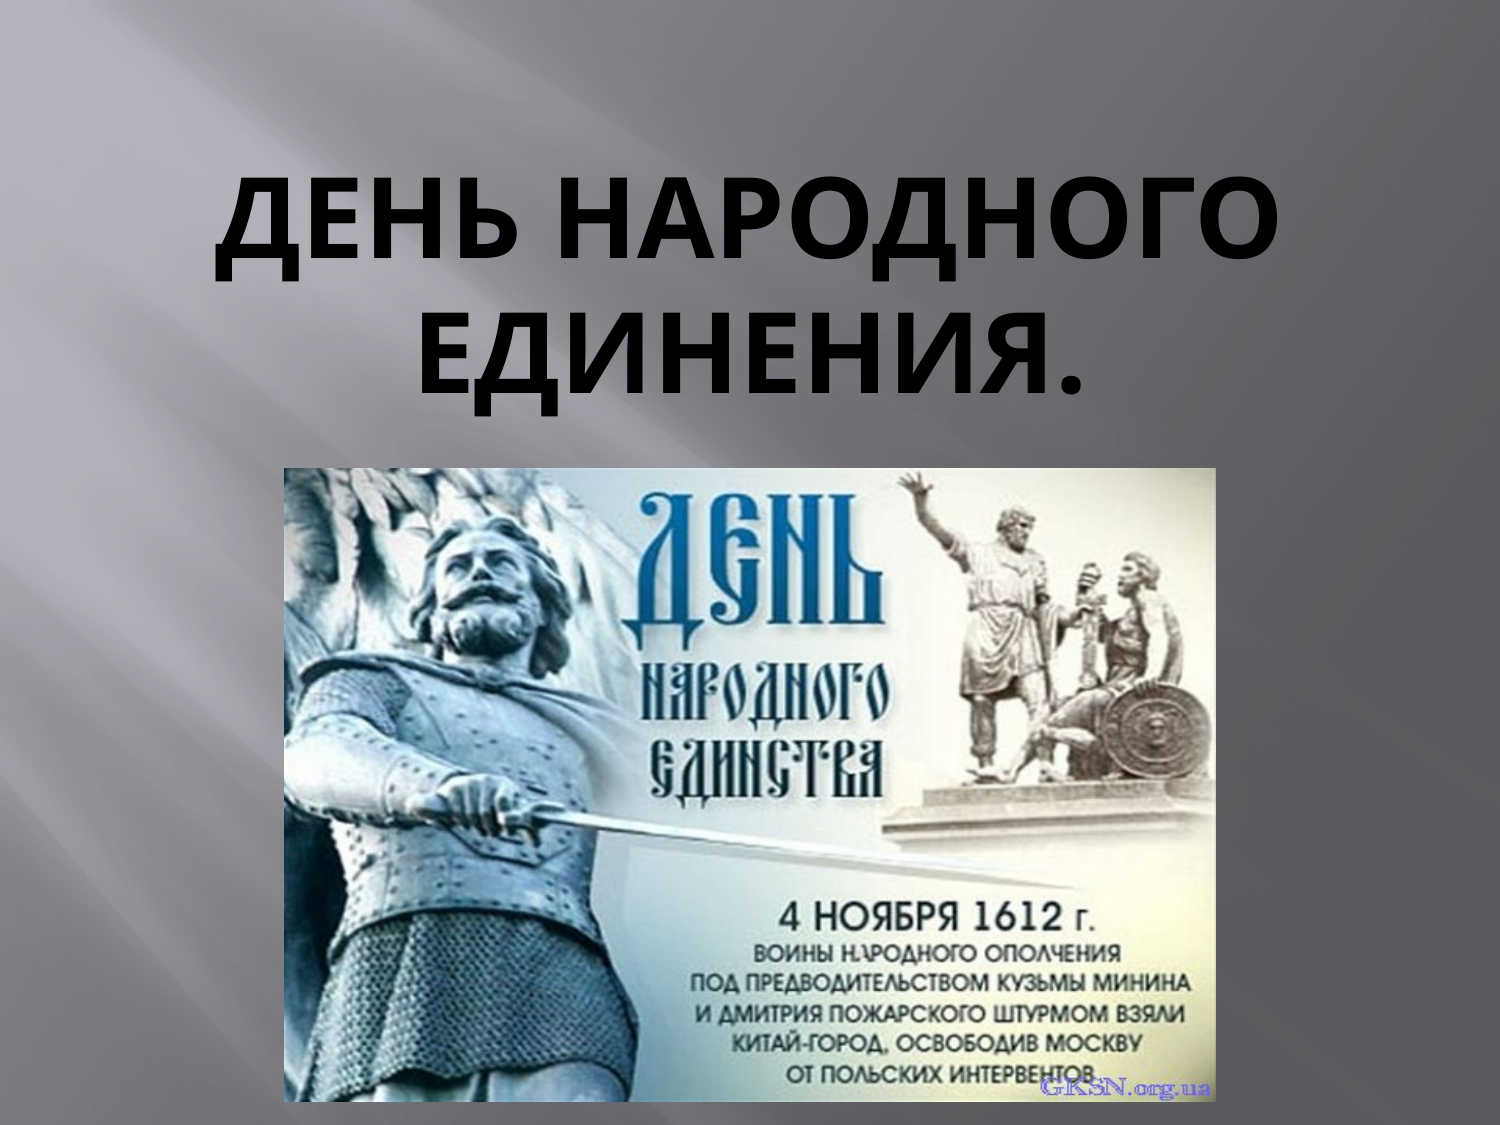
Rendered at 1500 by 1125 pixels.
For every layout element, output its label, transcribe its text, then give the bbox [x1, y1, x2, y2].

title День народного единения. [112, 187, 1388, 551]
picture [284, 468, 1216, 1102]
